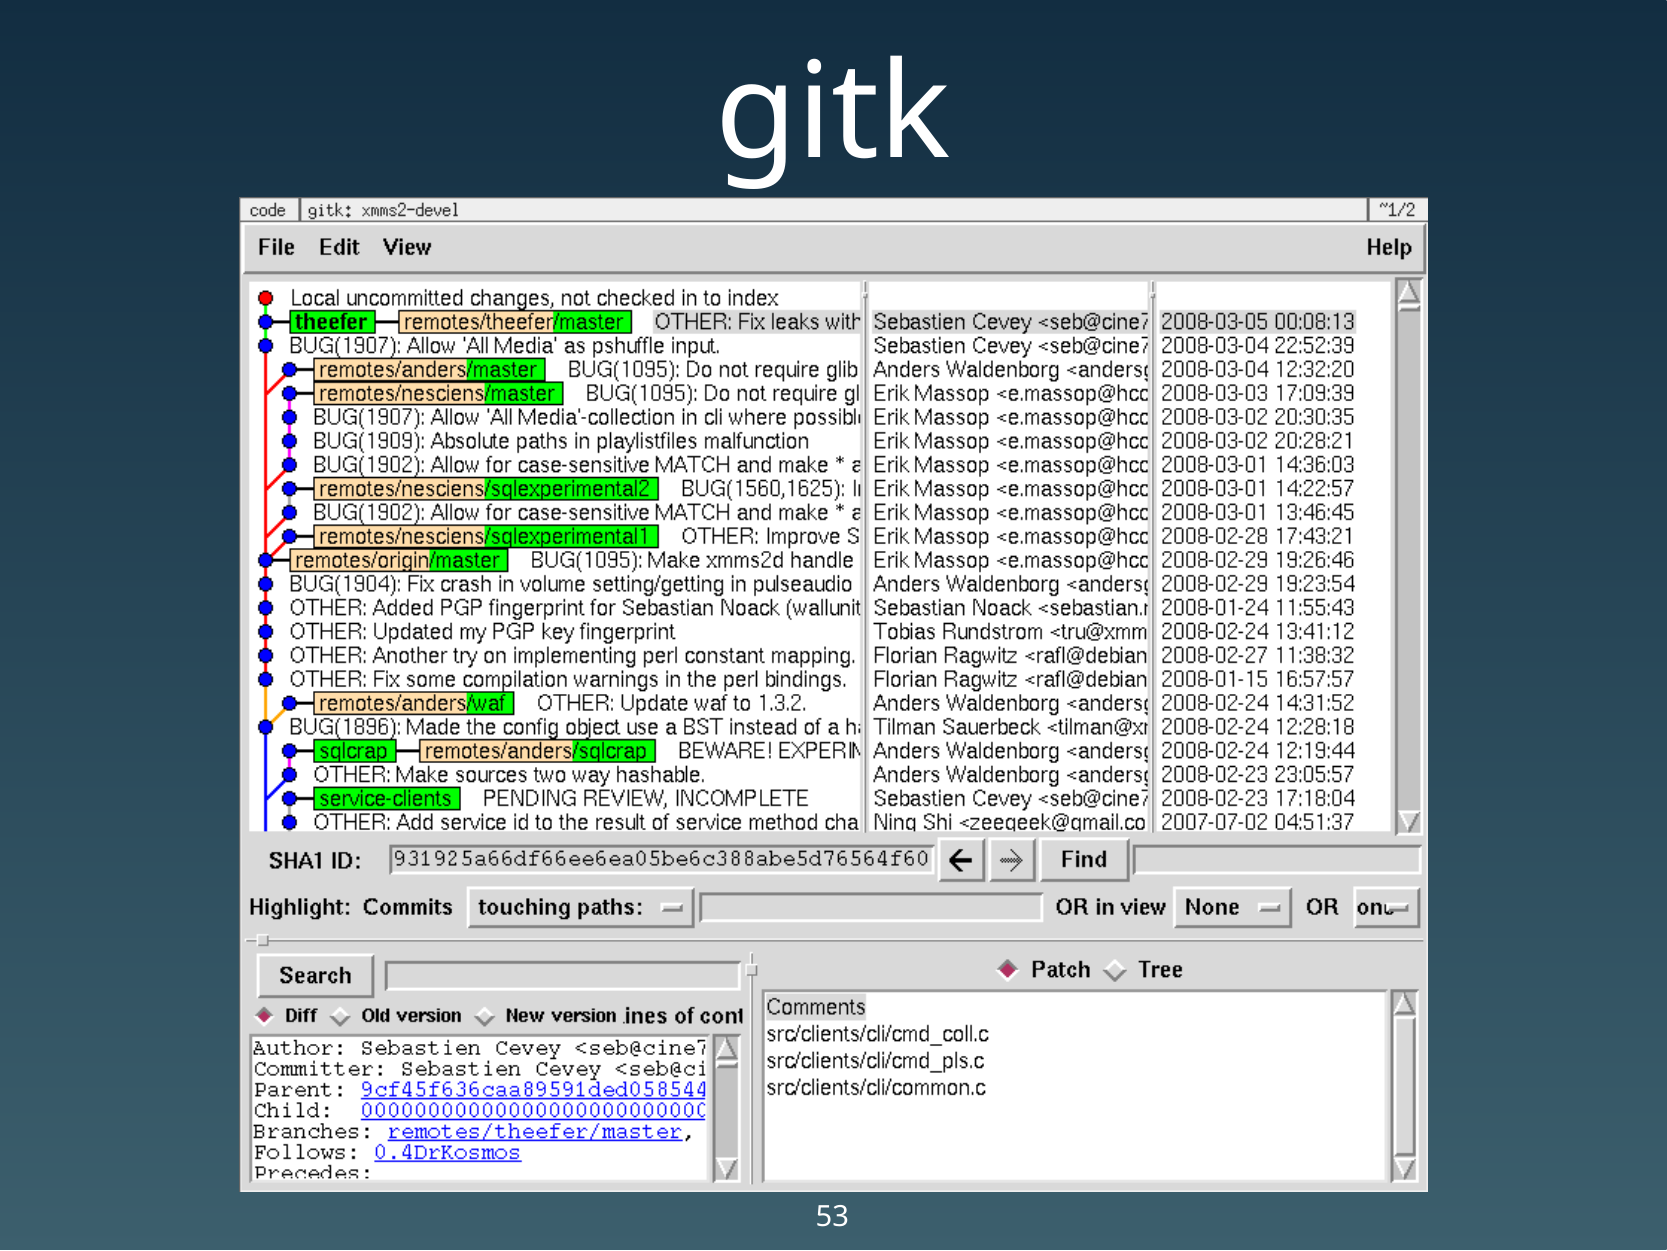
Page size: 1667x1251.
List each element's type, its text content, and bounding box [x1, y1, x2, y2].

picture [239, 197, 1428, 1193]
title gitk [161, 0, 1505, 261]
text_box 53 [810, 1199, 855, 1236]
